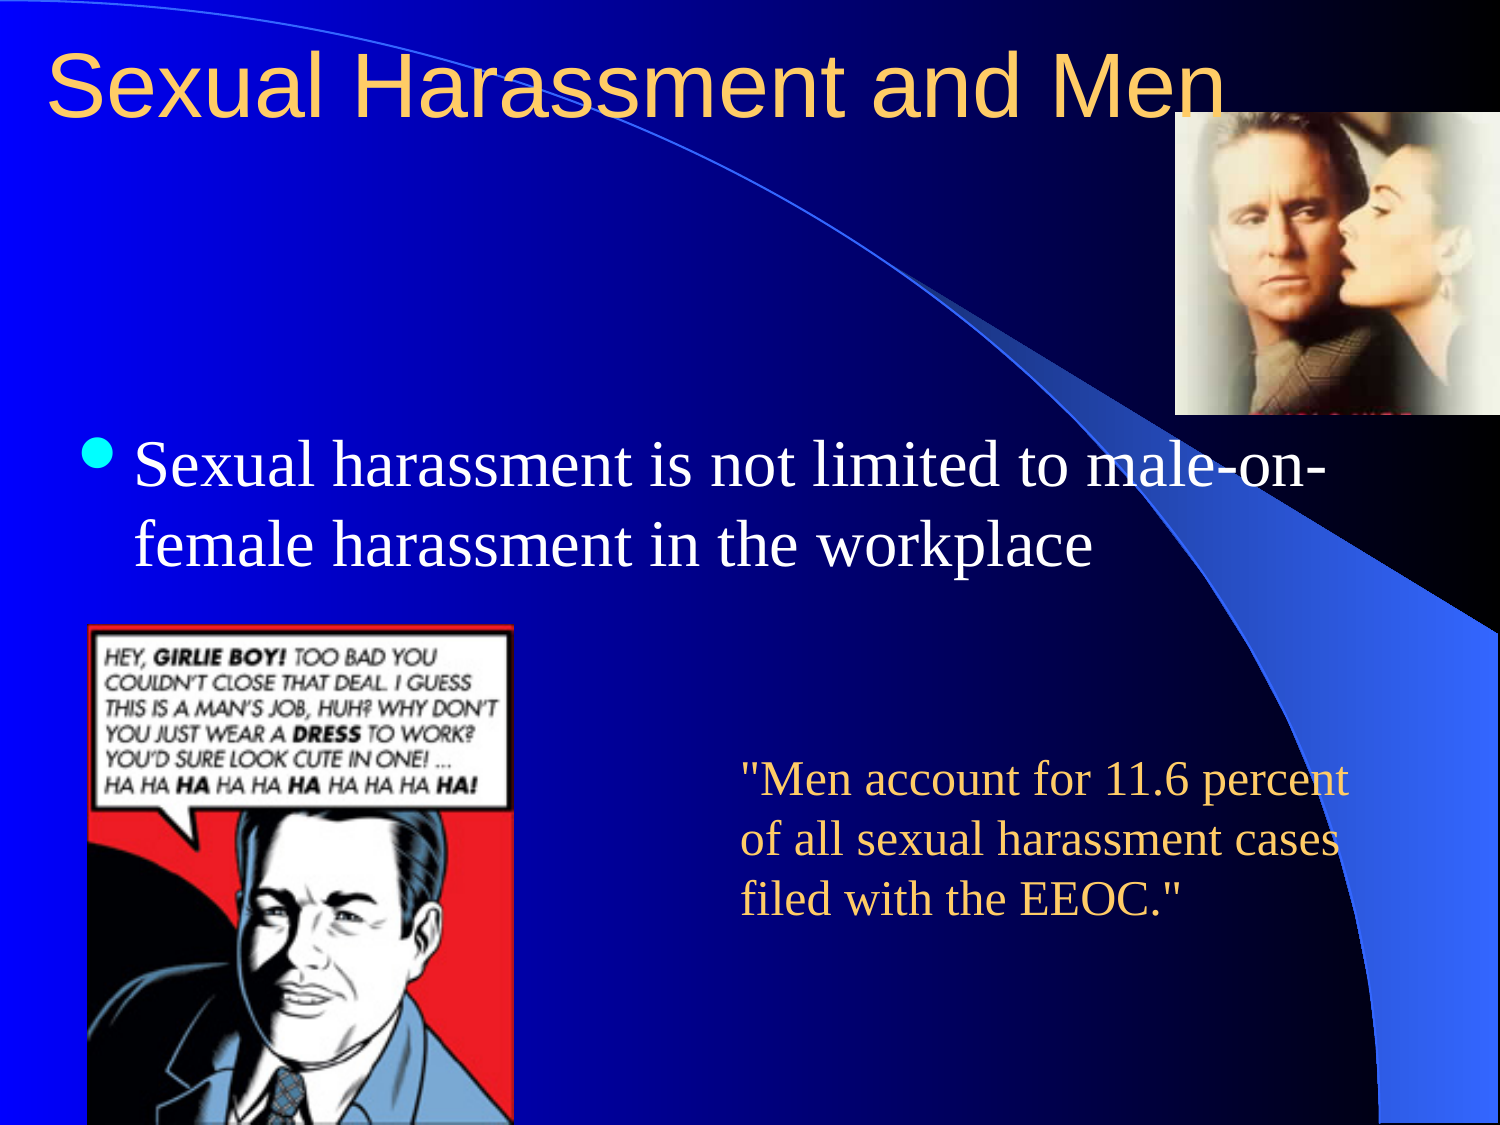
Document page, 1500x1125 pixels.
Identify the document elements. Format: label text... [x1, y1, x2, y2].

text_box "Men account for 11.6 percent of all sexual harassment cases filed with the EEOC." [724, 737, 1388, 933]
list Sexual harassment is not limited to male-on-female harassment in the workplace [62, 412, 1363, 650]
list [1174, 112, 1500, 415]
title Sexual Harassment and Men [0, 0, 1275, 163]
picture [87, 624, 514, 1125]
